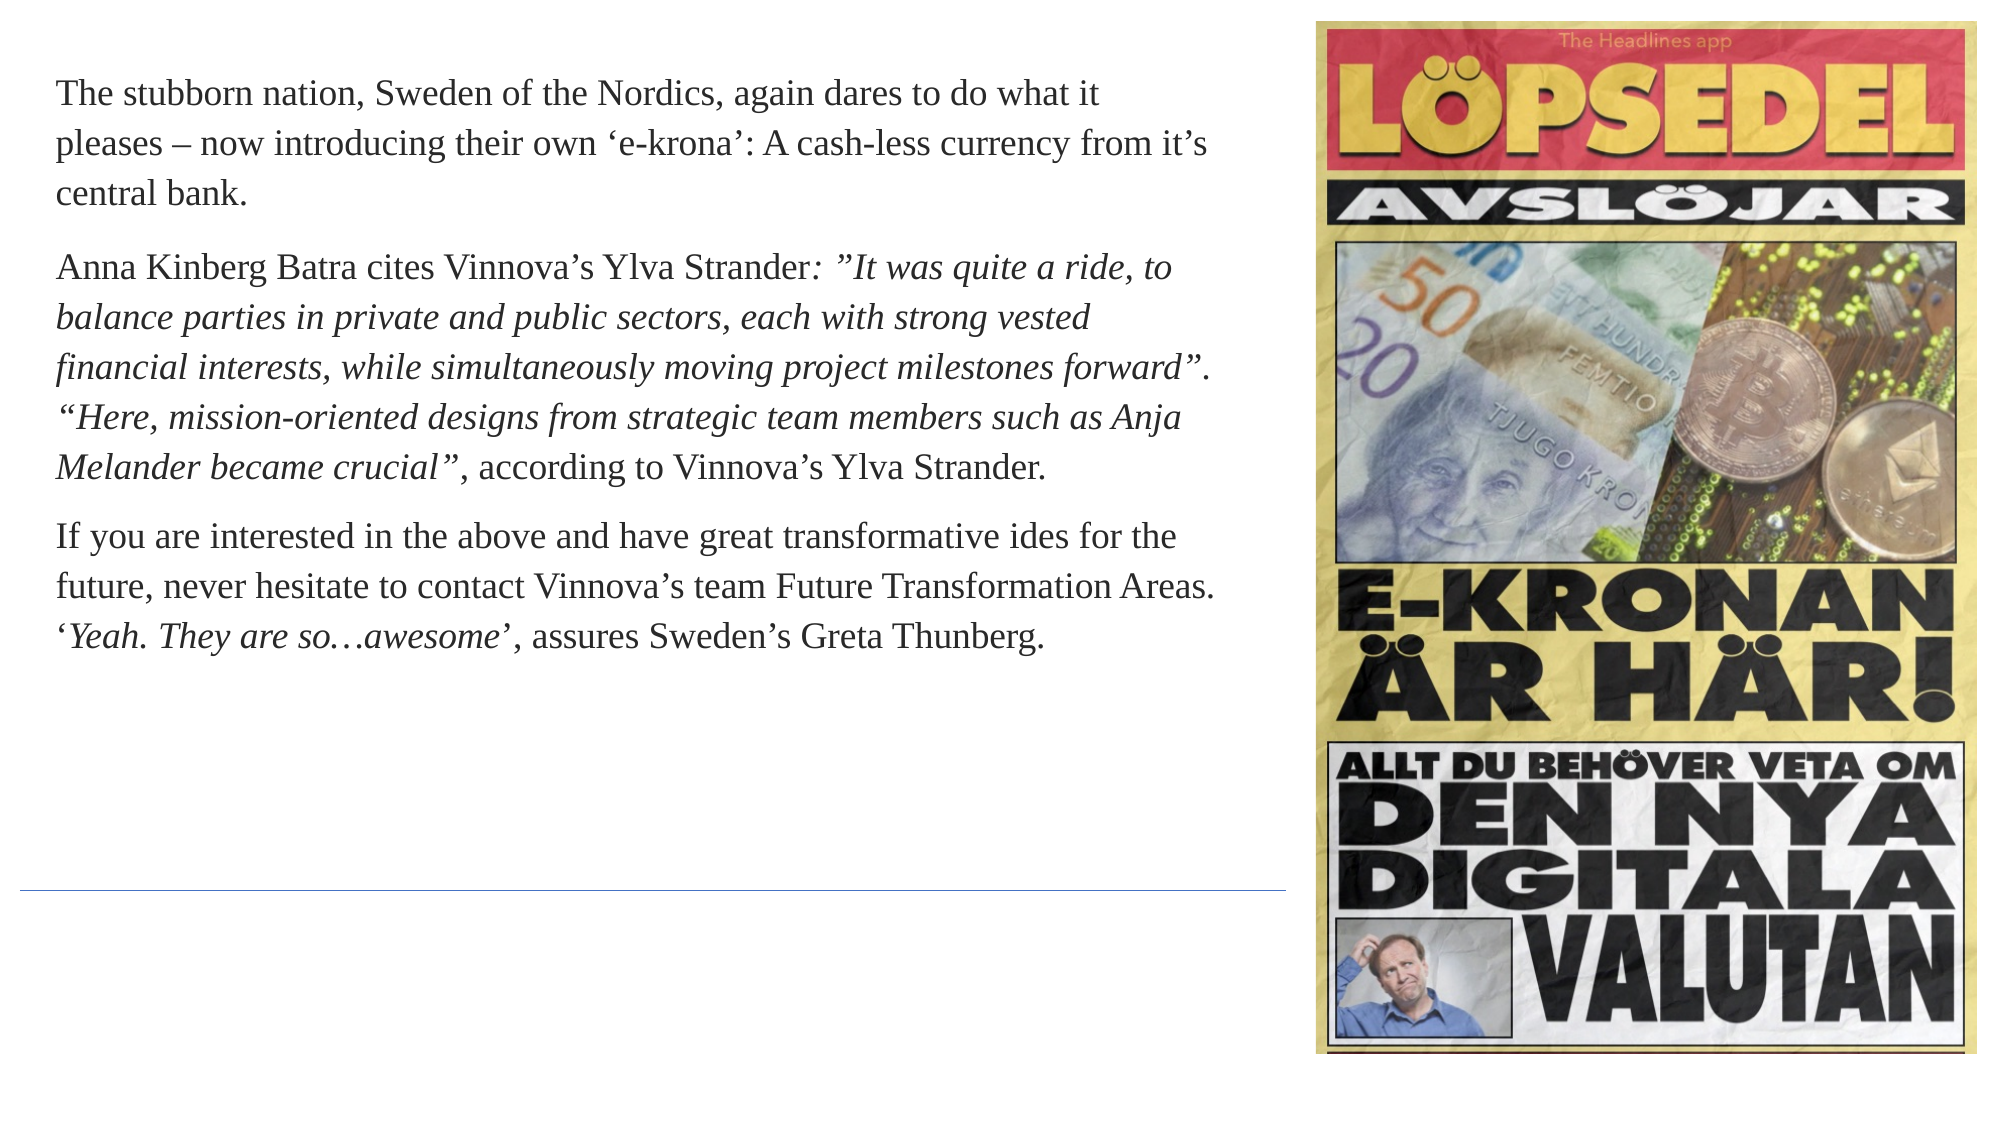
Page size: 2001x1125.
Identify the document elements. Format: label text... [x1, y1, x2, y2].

text_box If you are interested in the above and have great transformative ides for the future, never hesitate to contact Vinnova’s team Future Transformation Areas. ‘Yeah. They are so…awesome’, assures Sweden’s Greta Thunberg. [40, 498, 1232, 664]
text_box The stubborn nation, Sweden of the Nordics, again dares to do what it pleases – now introducing their own ‘e-krona’: A cash-less currency from it’s central bank. [40, 55, 1232, 221]
picture [1315, 21, 1977, 1054]
text_box Anna Kinberg Batra cites Vinnova’s Ylva Strander: ”It was quite a ride, to balance parties in private and public sectors, each with strong vested financial interests, while simultaneously moving project milestones forward”. “Here, mission-oriented designs from strategic team members such as Anja Melander became crucial”, according to Vinnova’s Ylva Strander. [40, 229, 1232, 495]
